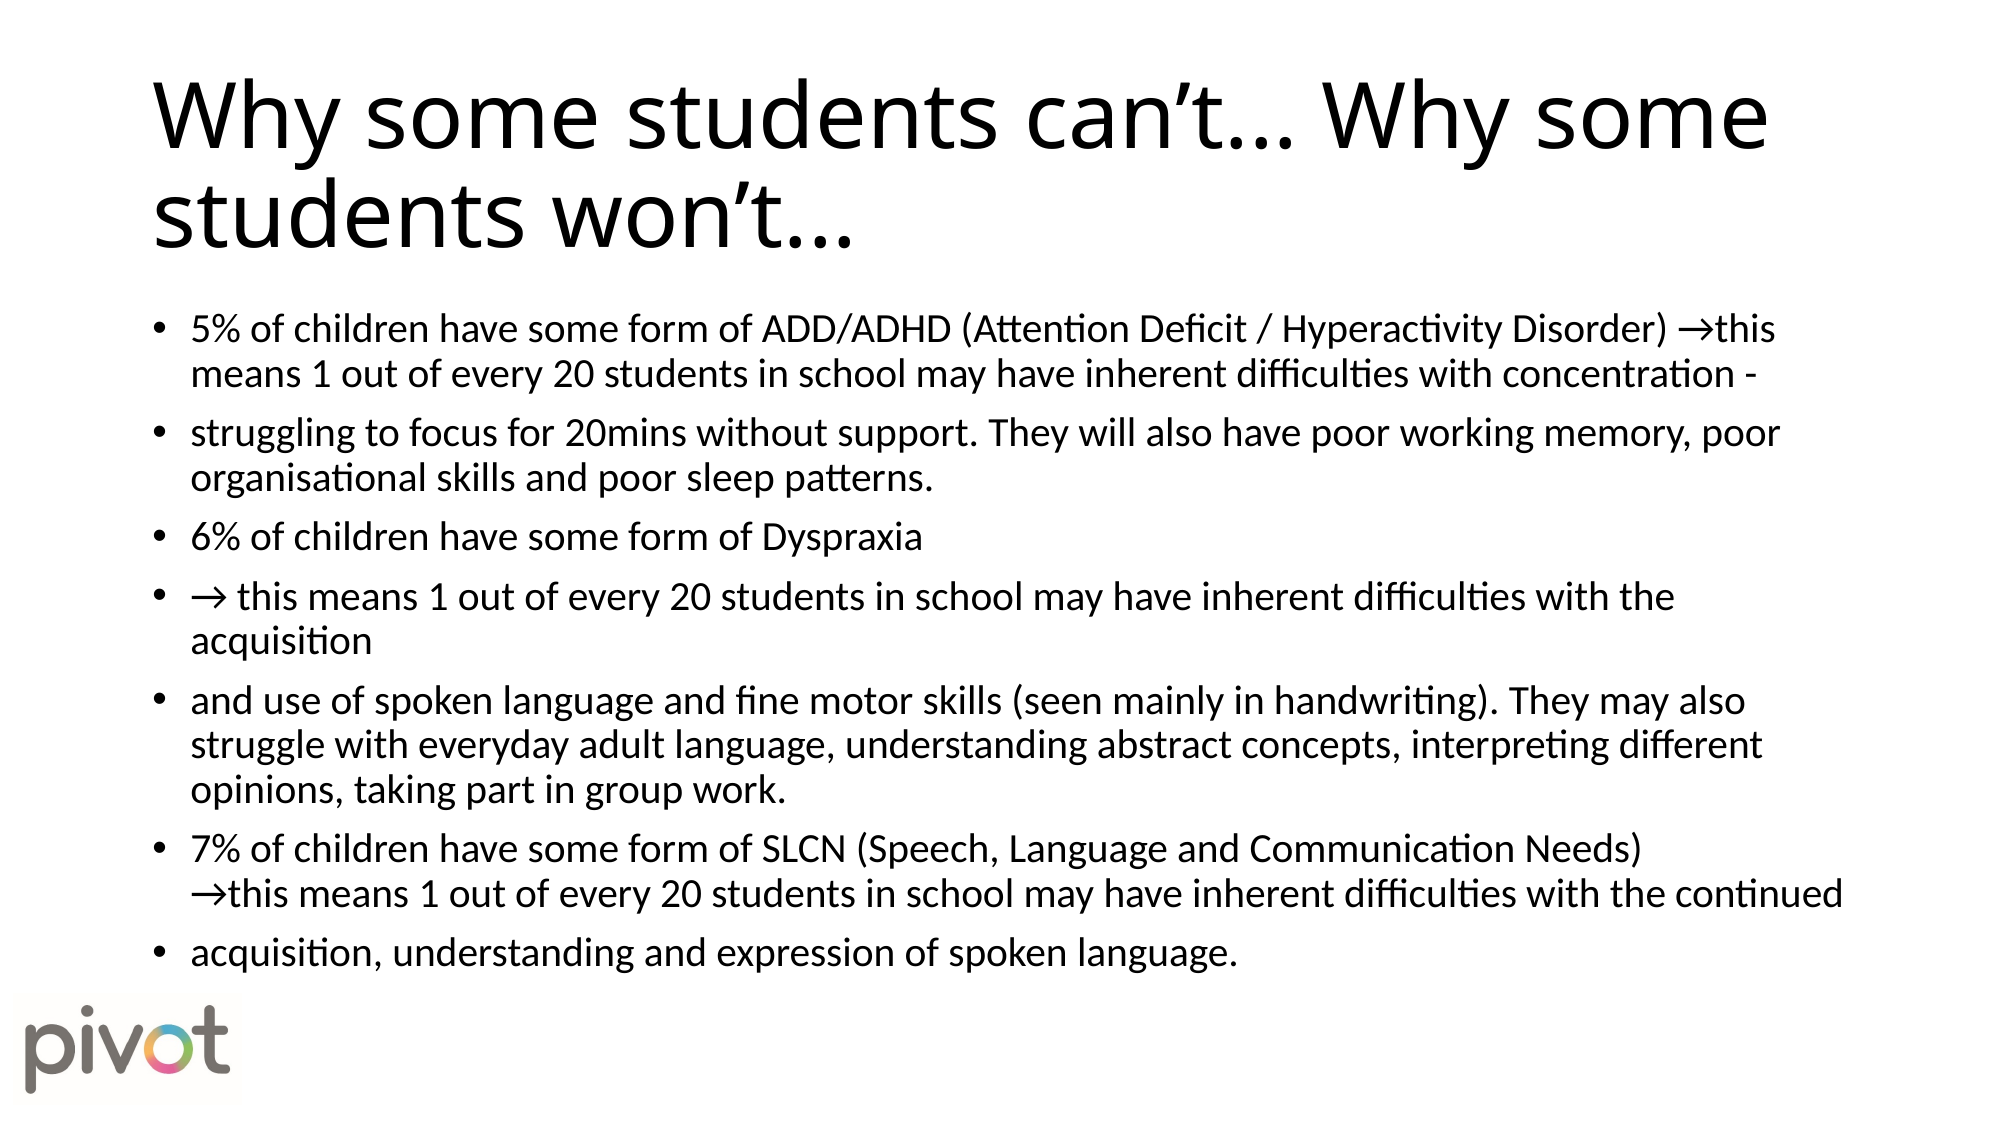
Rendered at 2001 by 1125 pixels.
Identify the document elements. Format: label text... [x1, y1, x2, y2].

title Why some students can’t... Why some students won’t... [137, 59, 1863, 278]
list 5% of children have some form of ADD/ADHD (Attention Deficit / Hyperactivity Disorder) →this means 1 out of every 20 students in school may have inherent difficulties with concentration - struggling to focus for 20mins without support. They will also have poor working memory, poor organisational skills and poor sleep patterns. 6% of children have some form of Dyspraxia → this means 1 out of every 20 students in school may have inherent difficulties with the acquisition and use of spoken language and fine motor skills (seen mainly in handwriting). They may also struggle with everyday adult language, understanding abstract concepts, interpreting different opinions, taking part in group work. 7% of children have some form of SLCN (Speech, Language and Communication Needs) →this means 1 out of every 20 students in school may have inherent difficulties with the continued acquisition, understanding and expression of spoken language. [137, 299, 1863, 1014]
picture [13, 993, 242, 1105]
